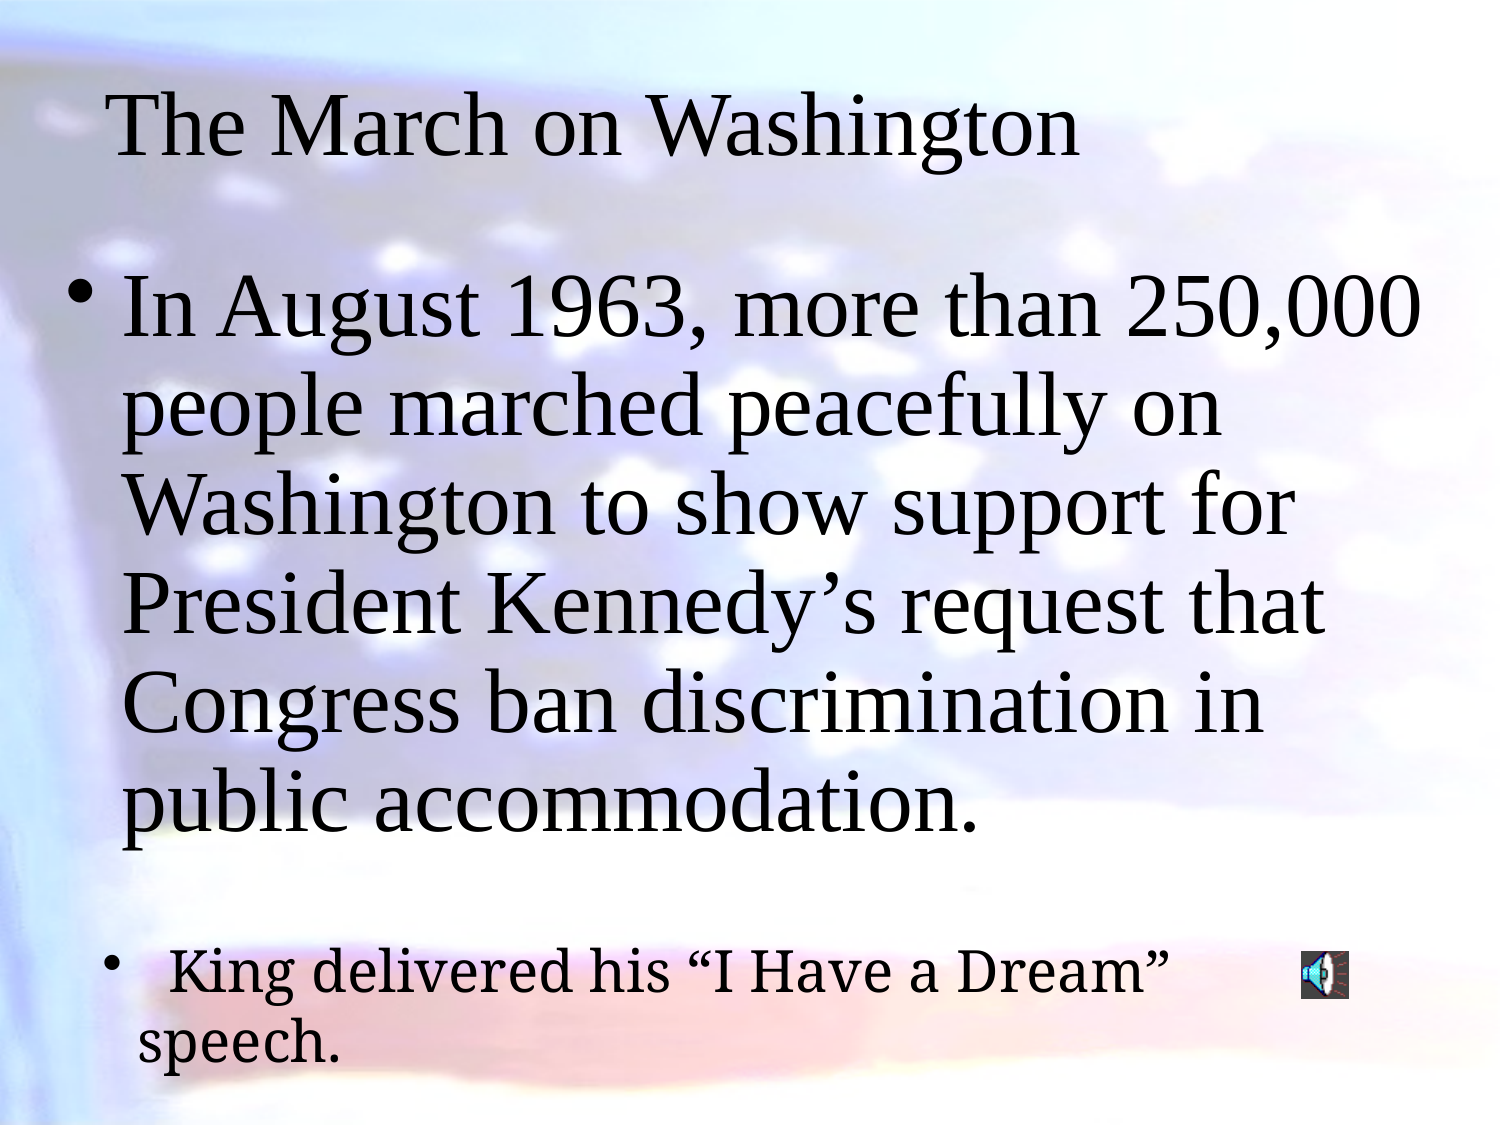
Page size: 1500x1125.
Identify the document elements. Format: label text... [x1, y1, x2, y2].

text_box King delivered his “I Have a Dream” speech. [87, 927, 1356, 1082]
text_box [1299, 949, 1351, 1001]
title The March on Washington [37, 24, 1151, 213]
picture [0, 0, 1500, 1125]
list In August 1963, more than 250,000 people marched peacefully on Washington to show support for President Kennedy’s request that Congress ban discrimination in public accommodation. [49, 249, 1463, 913]
